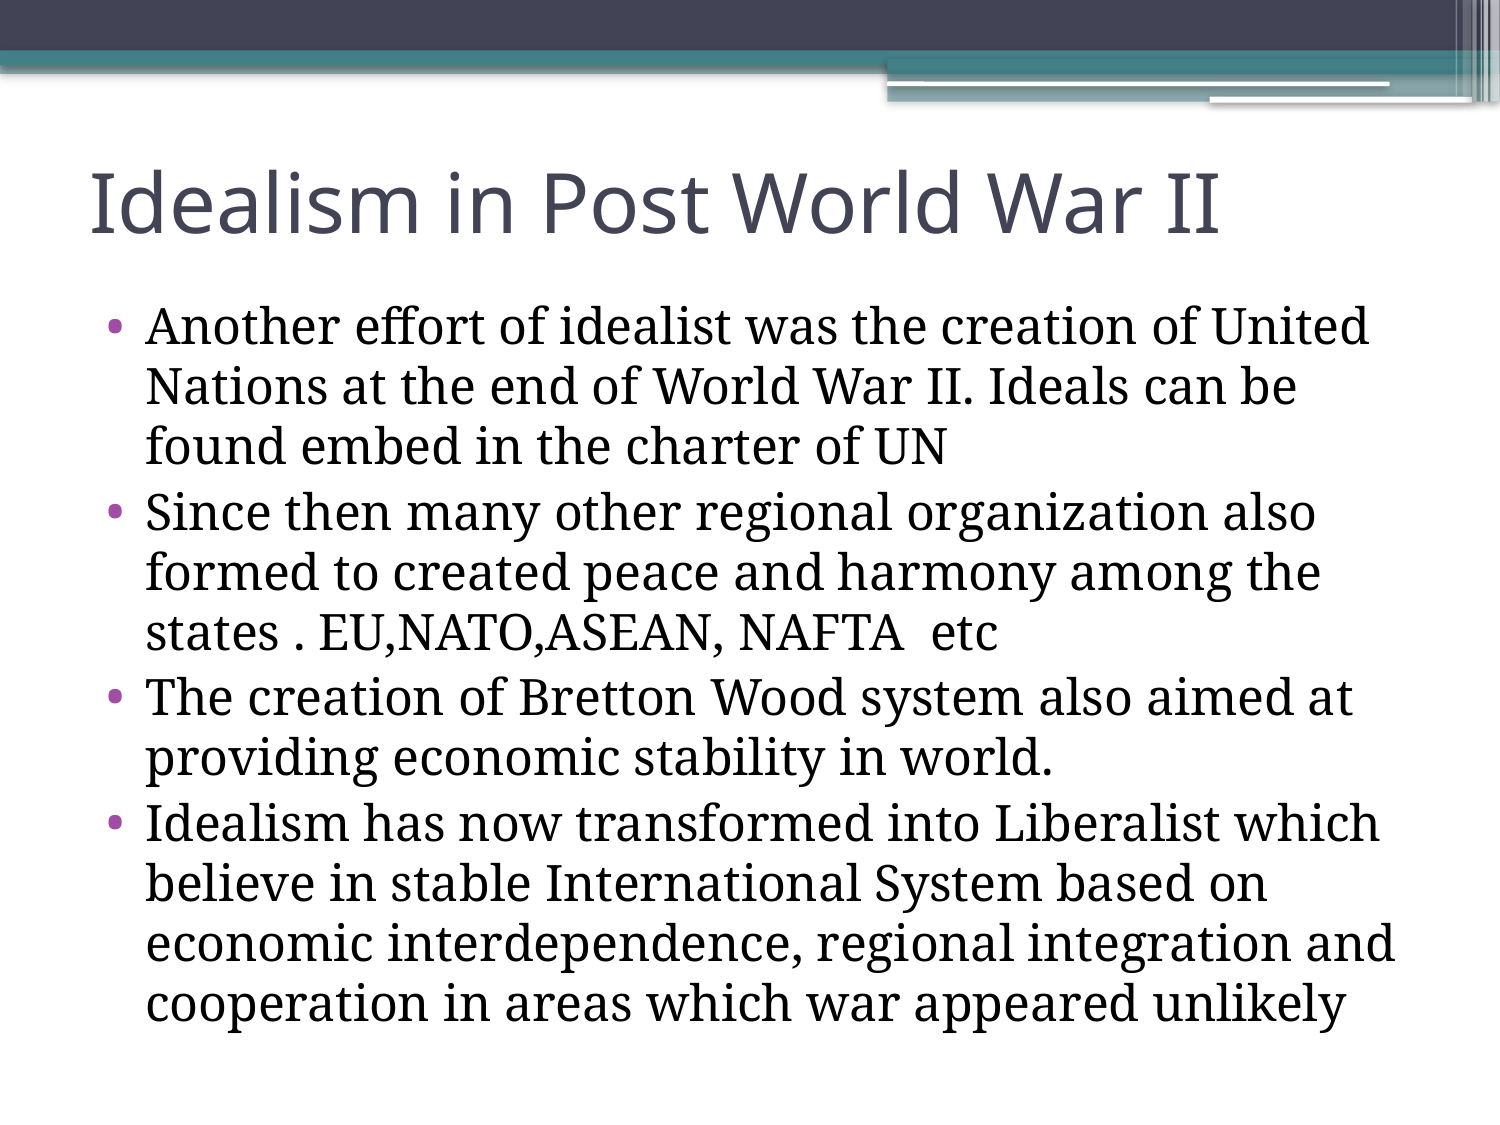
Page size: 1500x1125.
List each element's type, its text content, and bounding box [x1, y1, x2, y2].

list Another effort of idealist was the creation of United Nations at the end of World War II. Ideals can be found embed in the charter of UN Since then many other regional organization also formed to created peace and harmony among the states . EU,NATO,ASEAN, NAFTA etc The creation of Bretton Wood system also aimed at providing economic stability in world. Idealism has now transformed into Liberalist which believe in stable International System based on economic interdependence, regional integration and cooperation in areas which war appeared unlikely [75, 287, 1425, 1079]
title Idealism in Post World War II [75, 112, 1425, 287]
